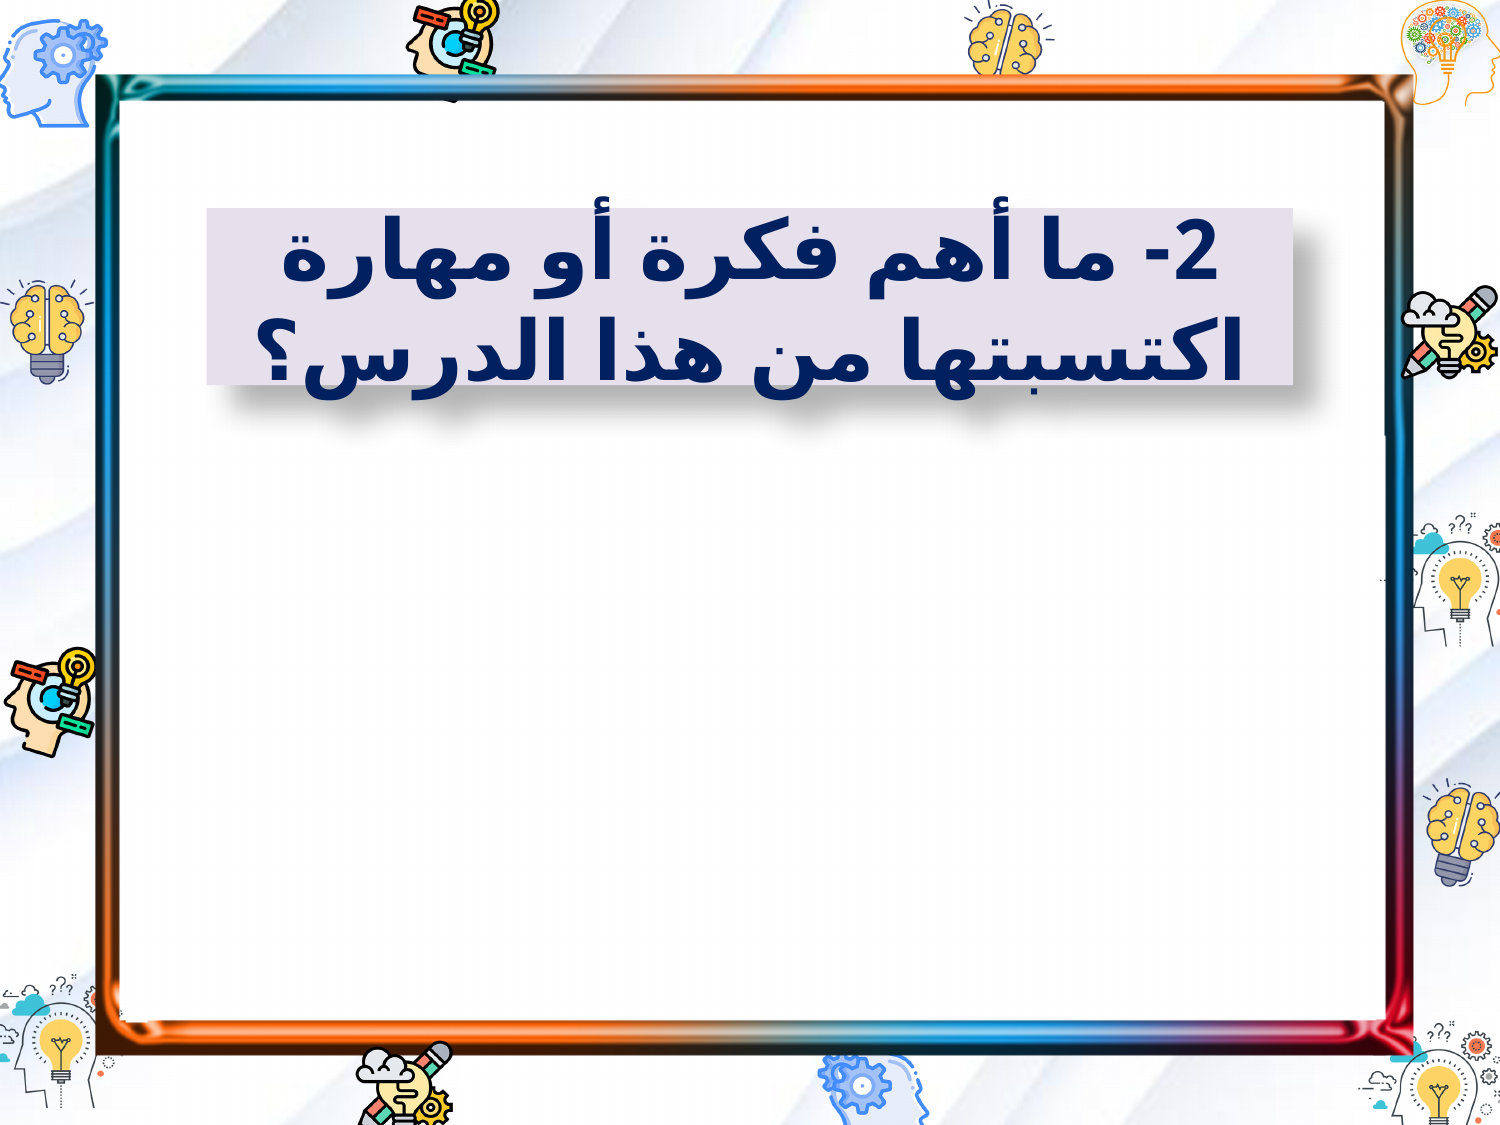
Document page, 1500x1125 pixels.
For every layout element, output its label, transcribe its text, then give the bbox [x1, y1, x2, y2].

picture [0, 0, 1500, 1125]
text_box 2- ما أهم فكرة أو مهارة اكتسبتها من هذا الدرس؟ [204, 206, 1295, 387]
